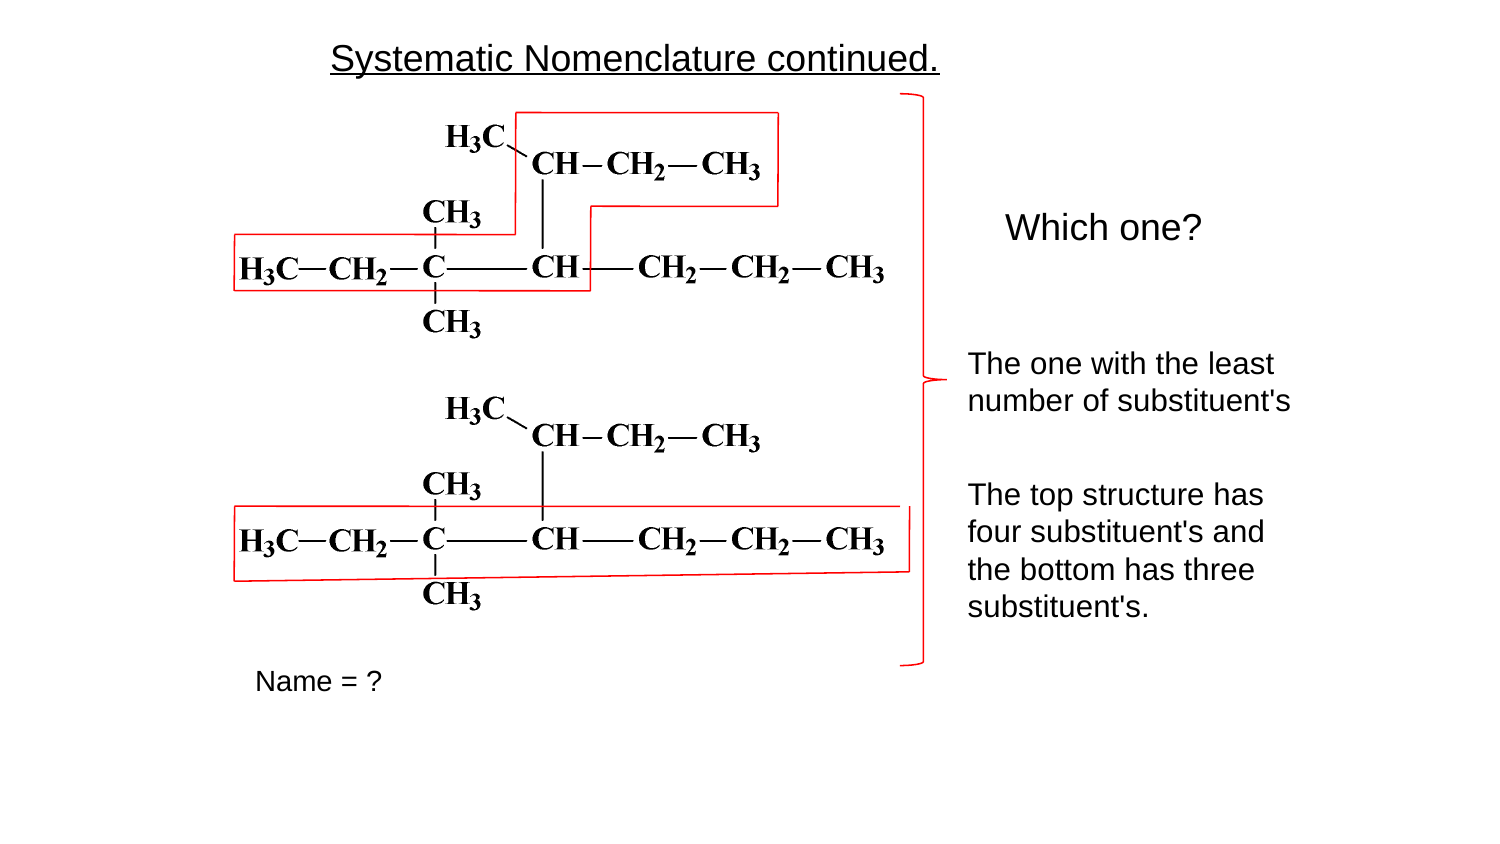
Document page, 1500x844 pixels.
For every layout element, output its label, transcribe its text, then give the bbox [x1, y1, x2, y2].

text_box Name = ? [243, 656, 760, 702]
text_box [234, 571, 910, 582]
text_box Systematic Nomenclature continued. [318, 28, 1163, 85]
text_box Which one? [993, 196, 1238, 254]
picture [234, 507, 891, 571]
text_box [899, 93, 947, 538]
picture [234, 384, 891, 506]
picture [234, 582, 891, 625]
text_box The top structure has four substituent's and the bottom has three substituent's. [956, 468, 1285, 631]
text_box The one with the least number of substituent's [956, 337, 1313, 424]
picture [234, 112, 891, 353]
text_box [899, 548, 924, 666]
